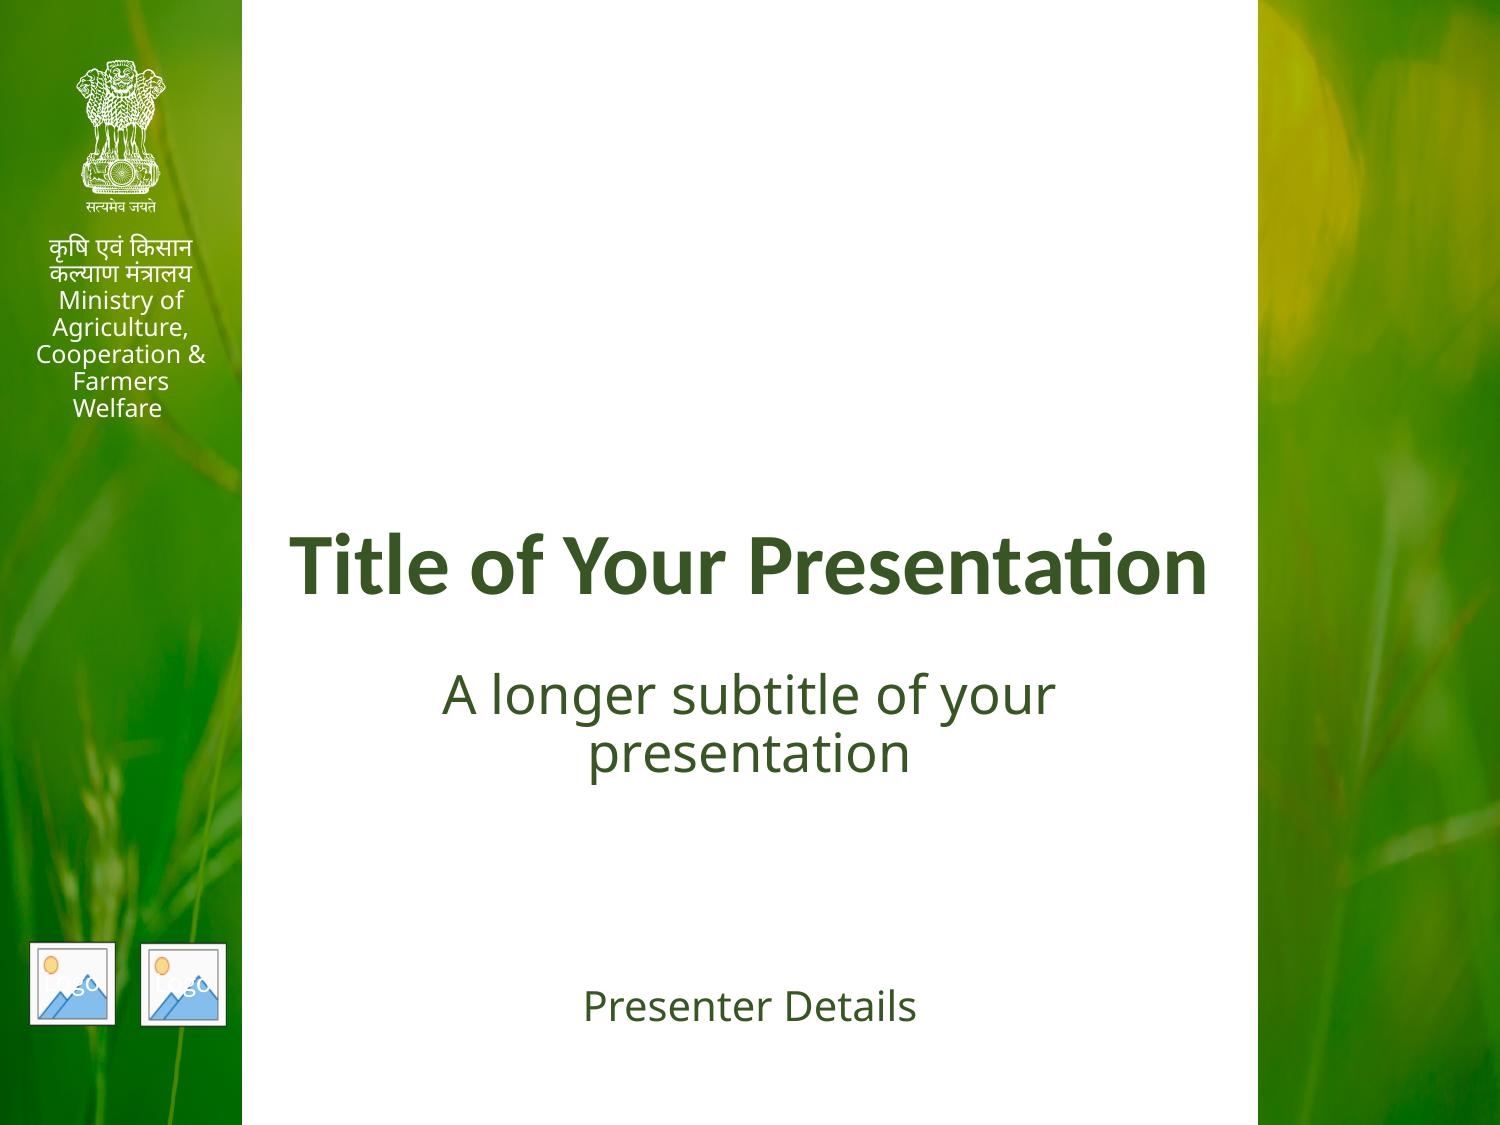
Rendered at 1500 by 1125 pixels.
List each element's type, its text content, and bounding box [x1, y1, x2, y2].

picture [0, 0, 1500, 1125]
list A longer subtitle of your presentation [272, 660, 1228, 745]
list Presenter Details [519, 978, 981, 1047]
list Title of Your Presentation [272, 512, 1228, 643]
list कृषि एवं किसान कल्याण मंत्रालय Ministry of Agriculture, Cooperation & Farmers Welfare [17, 227, 225, 436]
